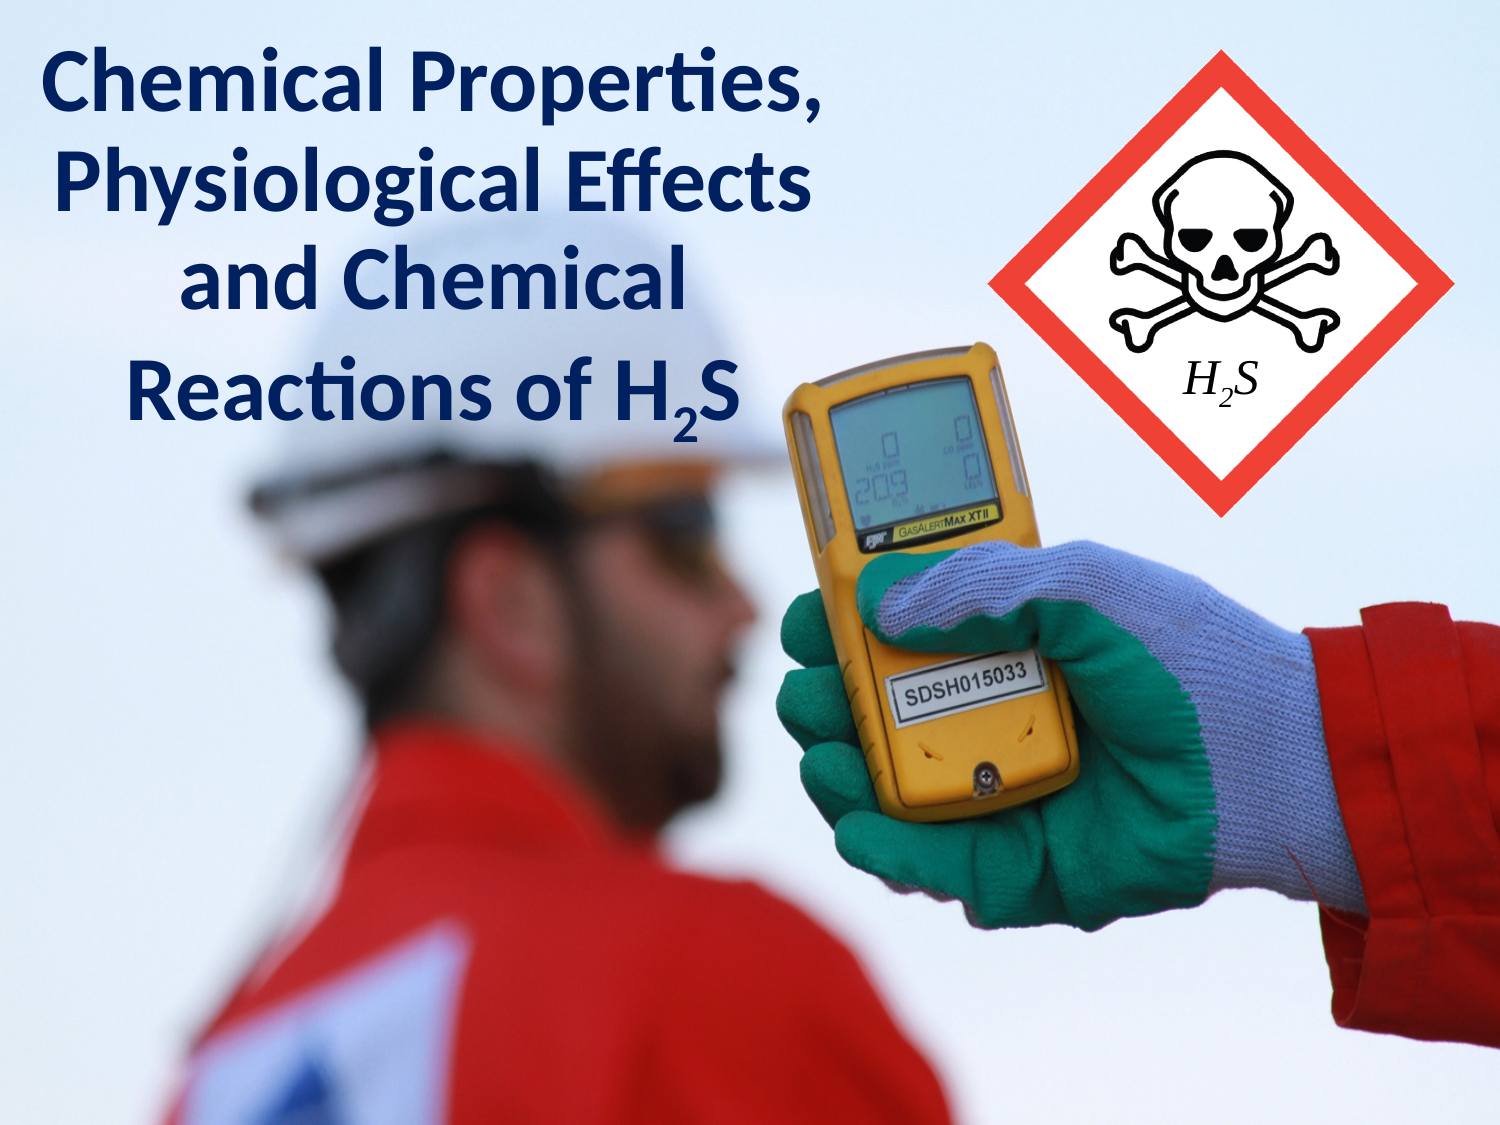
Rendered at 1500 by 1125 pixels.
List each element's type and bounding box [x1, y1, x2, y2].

text_box [987, 49, 1455, 518]
picture [0, 0, 1500, 1125]
